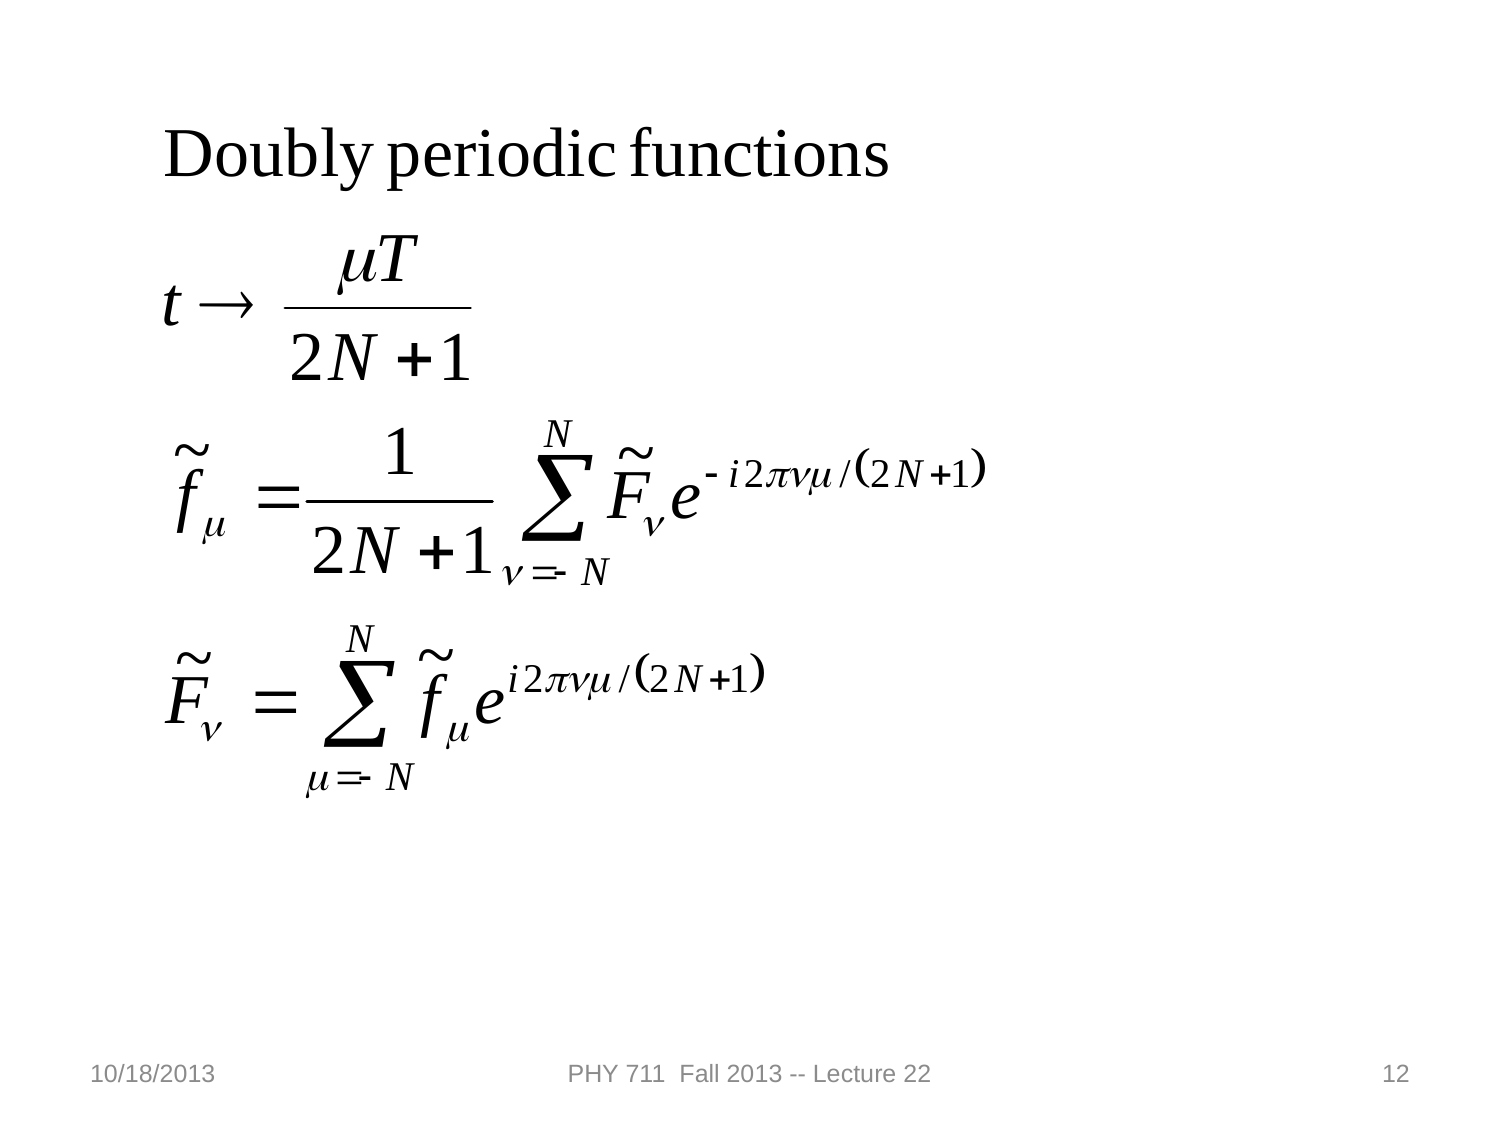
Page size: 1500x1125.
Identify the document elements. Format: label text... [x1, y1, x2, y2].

footer PHY 711 Fall 2013 -- Lecture 22 [512, 1042, 988, 1103]
slide_number 12 [1074, 1042, 1425, 1103]
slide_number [75, 1042, 425, 1103]
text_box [152, 112, 1017, 814]
